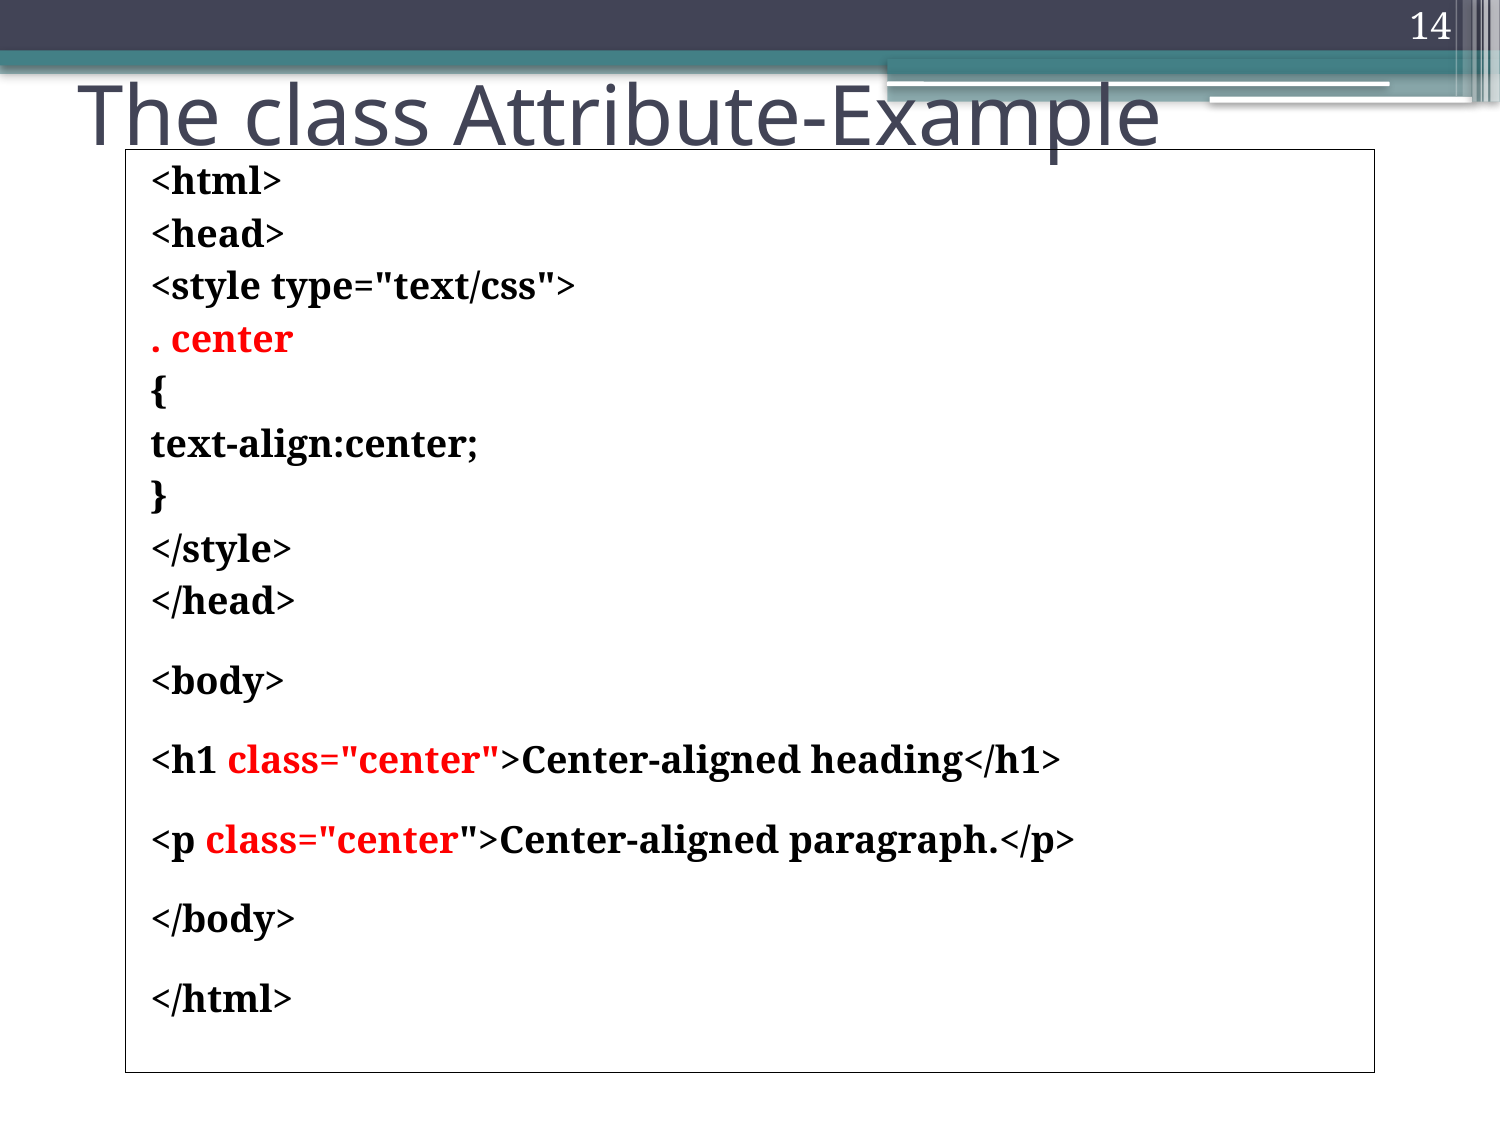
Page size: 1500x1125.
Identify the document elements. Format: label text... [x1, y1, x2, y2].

text_box <html> <head> <style type="text/css"> . center { text-align:center; } </style> </head> <body> <h1 class="center">Center-aligned heading</h1> <p class="center">Center-aligned paragraph.</p> </body> </html> [125, 149, 1375, 1073]
slide_number 14 [1341, 0, 1466, 61]
title The class Attribute-Example [62, 24, 1413, 200]
